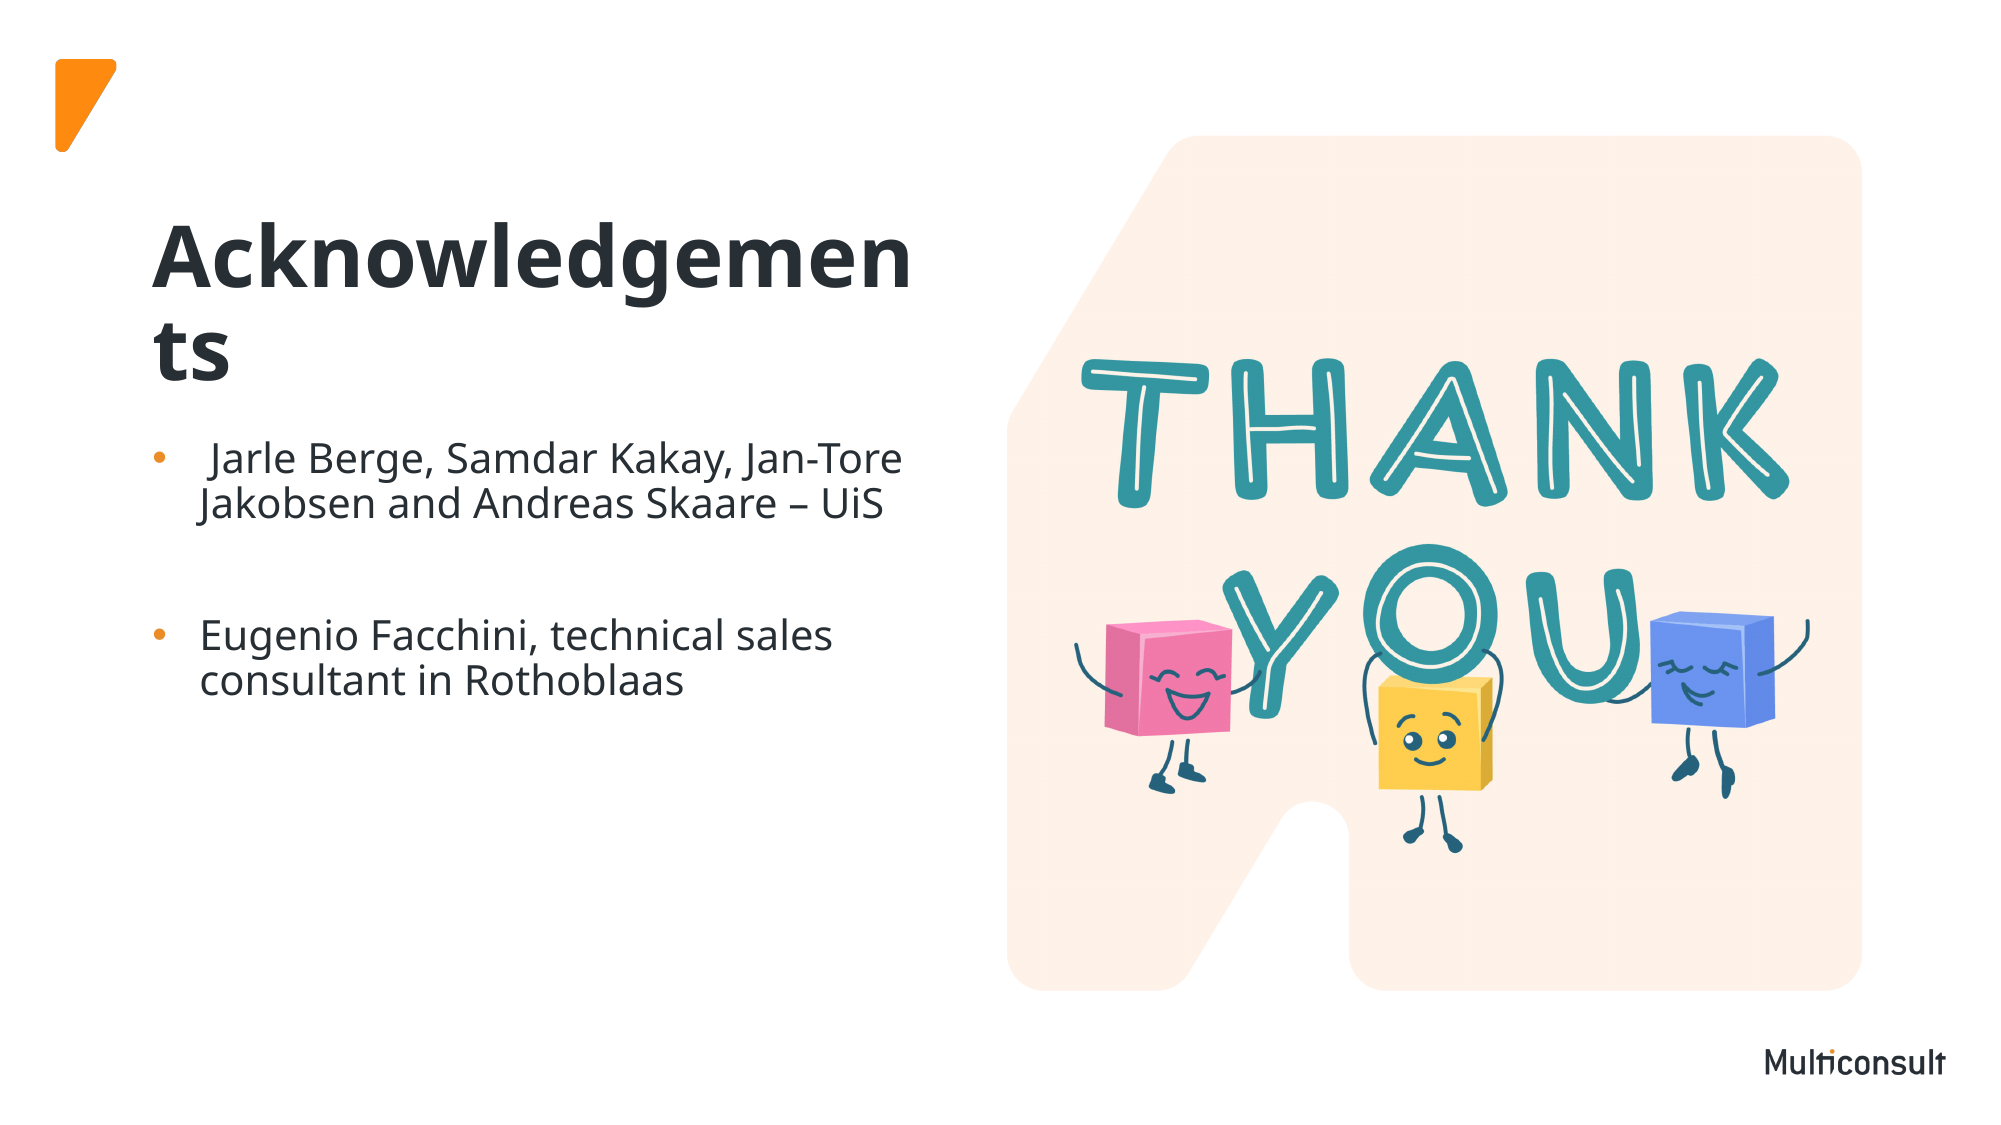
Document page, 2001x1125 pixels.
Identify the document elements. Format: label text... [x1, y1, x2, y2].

picture [1007, 135, 1863, 991]
picture [1740, 1023, 1971, 1100]
title Acknowledgements [137, 135, 953, 407]
subtitle Jarle Berge, Samdar Kakay, Jan-Tore Jakobsen and Andreas Skaare – UiS Eugenio Facchini, technical sales consultant in Rothoblaas [137, 429, 953, 991]
